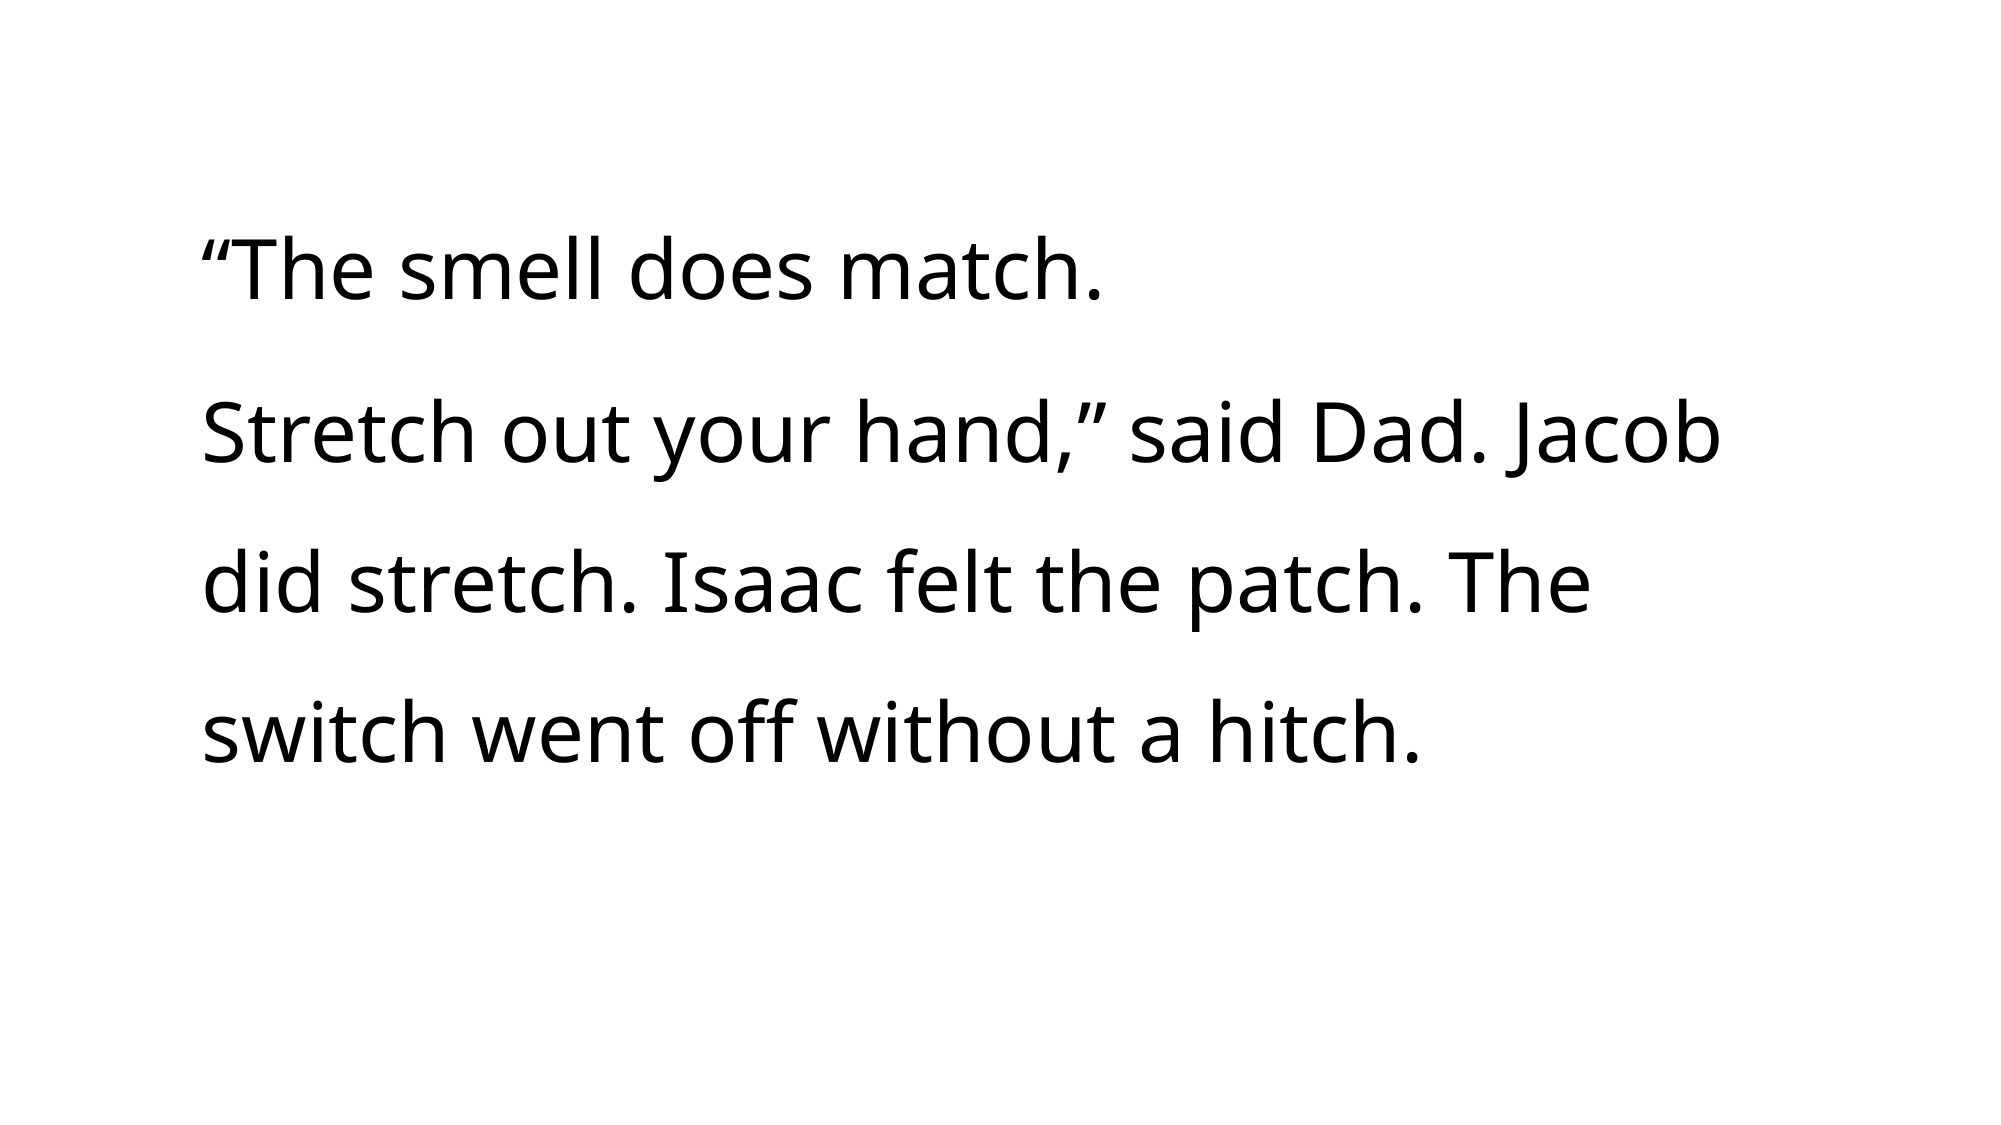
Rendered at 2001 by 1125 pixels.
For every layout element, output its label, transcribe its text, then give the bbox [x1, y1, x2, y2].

list “The smell does match. Stretch out your hand,” said Dad. Jacob did stretch. Isaac felt the patch. The switch went off without a hitch. [186, 159, 1792, 1022]
